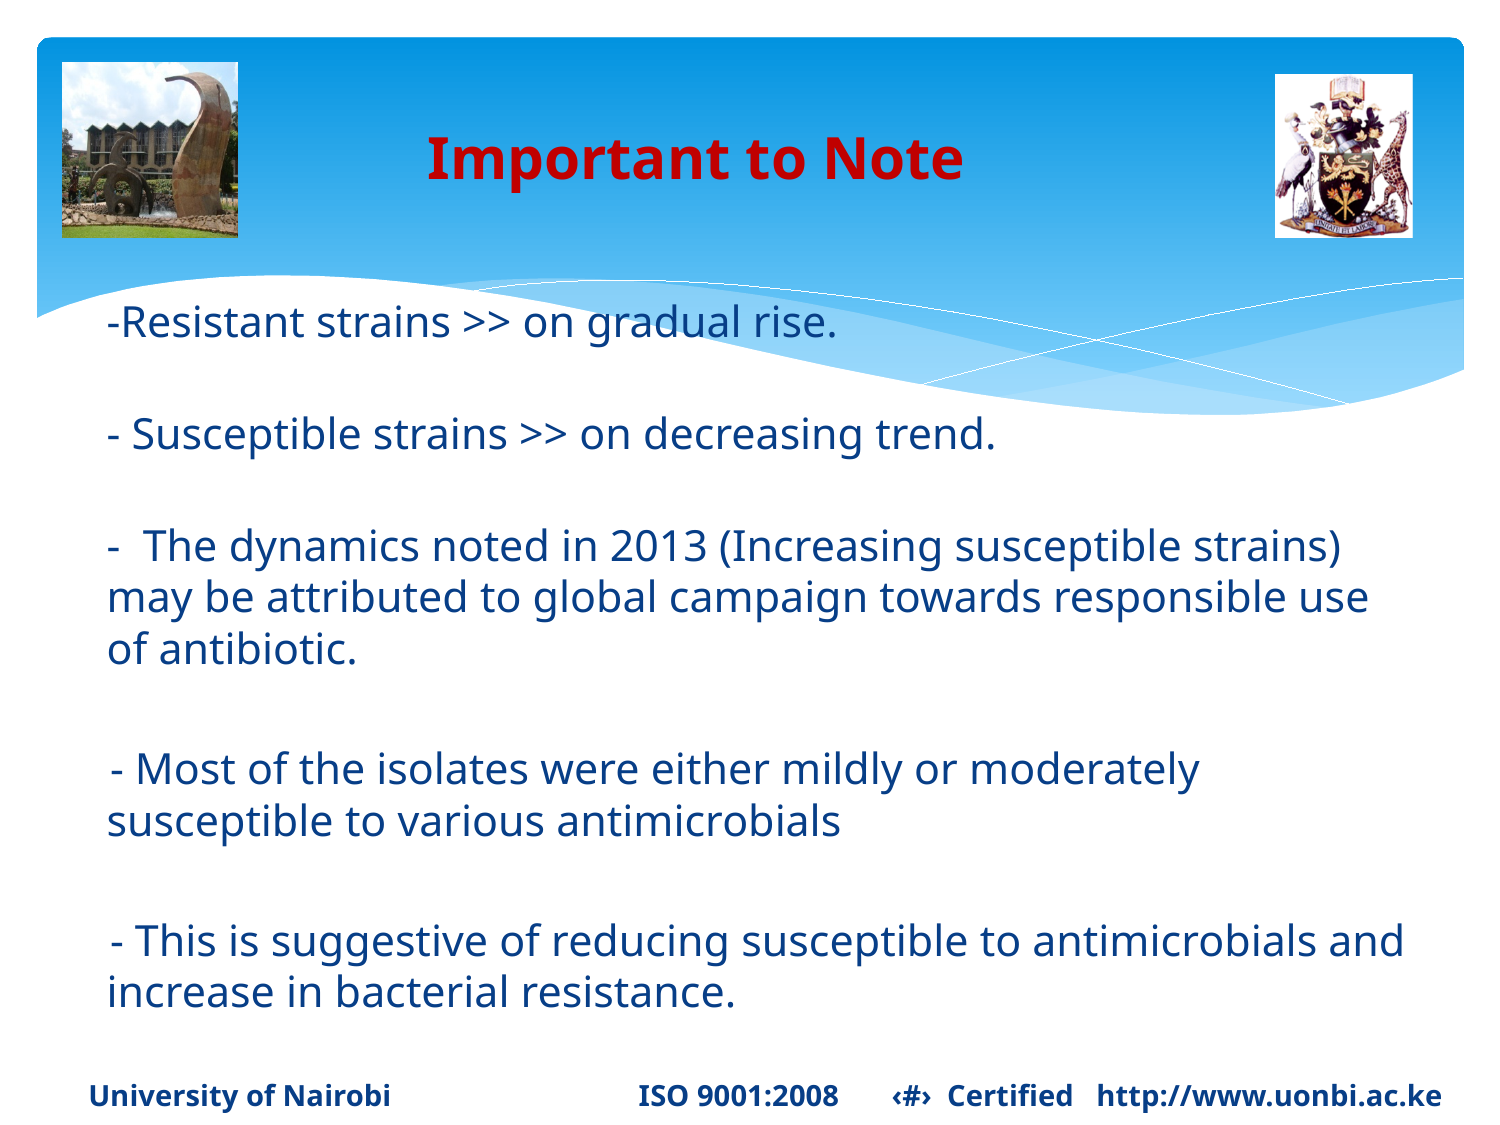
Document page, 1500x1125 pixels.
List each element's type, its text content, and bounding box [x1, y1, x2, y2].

title Important to Note [412, 62, 1163, 250]
footer University of Nairobi ISO 9001:2008 ‹#› Certified http://www.uonbi.ac.ke [44, 1065, 1488, 1125]
picture [62, 63, 238, 238]
list -Resistant strains >> on gradual rise. - Susceptible strains >> on decreasing trend. - The dynamics noted in 2013 (Increasing susceptible strains) may be attributed to global campaign towards responsible use of antibiotic. - Most of the isolates were either mildly or moderately susceptible to various antimicrobials - This is suggestive of reducing susceptible to antimicrobials and increase in bacterial resistance. [50, 287, 1425, 1025]
picture [1275, 75, 1413, 238]
